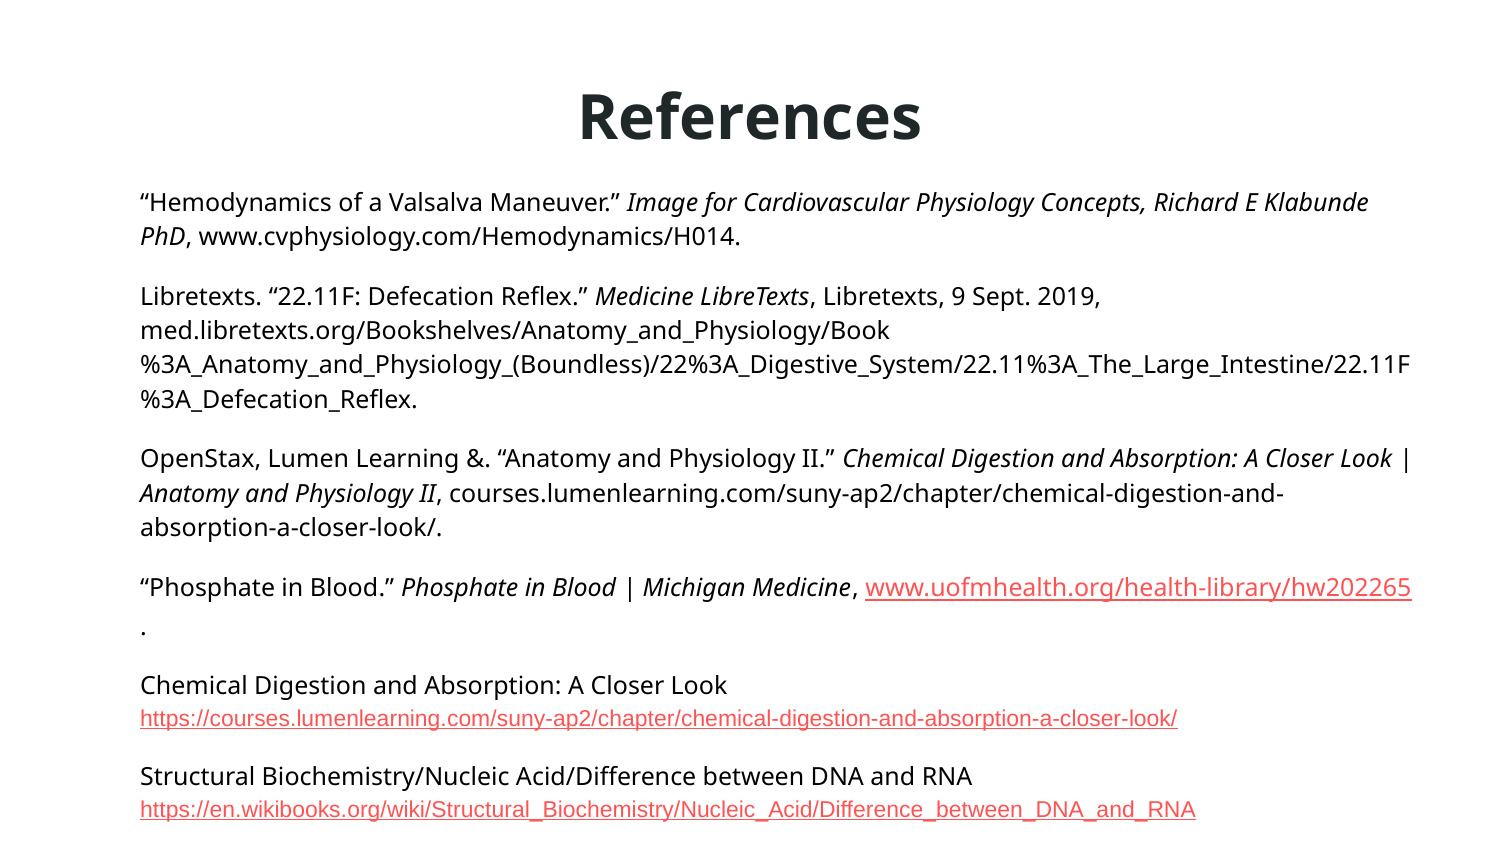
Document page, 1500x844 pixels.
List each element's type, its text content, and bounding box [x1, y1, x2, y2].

list “Hemodynamics of a Valsalva Maneuver.” Image for Cardiovascular Physiology Concepts, Richard E Klabunde PhD, www.cvphysiology.com/Hemodynamics/H014. Libretexts. “22.11F: Defecation Reflex.” Medicine LibreTexts, Libretexts, 9 Sept. 2019, med.libretexts.org/Bookshelves/Anatomy_and_Physiology/Book%3A_Anatomy_and_Physiology_(Boundless)/22%3A_Digestive_System/22.11%3A_The_Large_Intestine/22.11F%3A_Defecation_Reflex. OpenStax, Lumen Learning &. “Anatomy and Physiology II.” Chemical Digestion and Absorption: A Closer Look | Anatomy and Physiology II, courses.lumenlearning.com/suny-ap2/chapter/chemical-digestion-and-absorption-a-closer-look/. “Phosphate in Blood.” Phosphate in Blood | Michigan Medicine, www.uofmhealth.org/health-library/hw202265. Chemical Digestion and Absorption: A Closer Look https://courses.lumenlearning.com/suny-ap2/chapter/chemical-digestion-and-absorption-a-closer-look/ Structural Biochemistry/Nucleic Acid/Difference between DNA and RNA https://en.wikibooks.org/wiki/Structural_Biochemistry/Nucleic_Acid/Difference_between_DNA_and_RNA [66, 166, 1434, 801]
title References [57, 42, 1443, 167]
